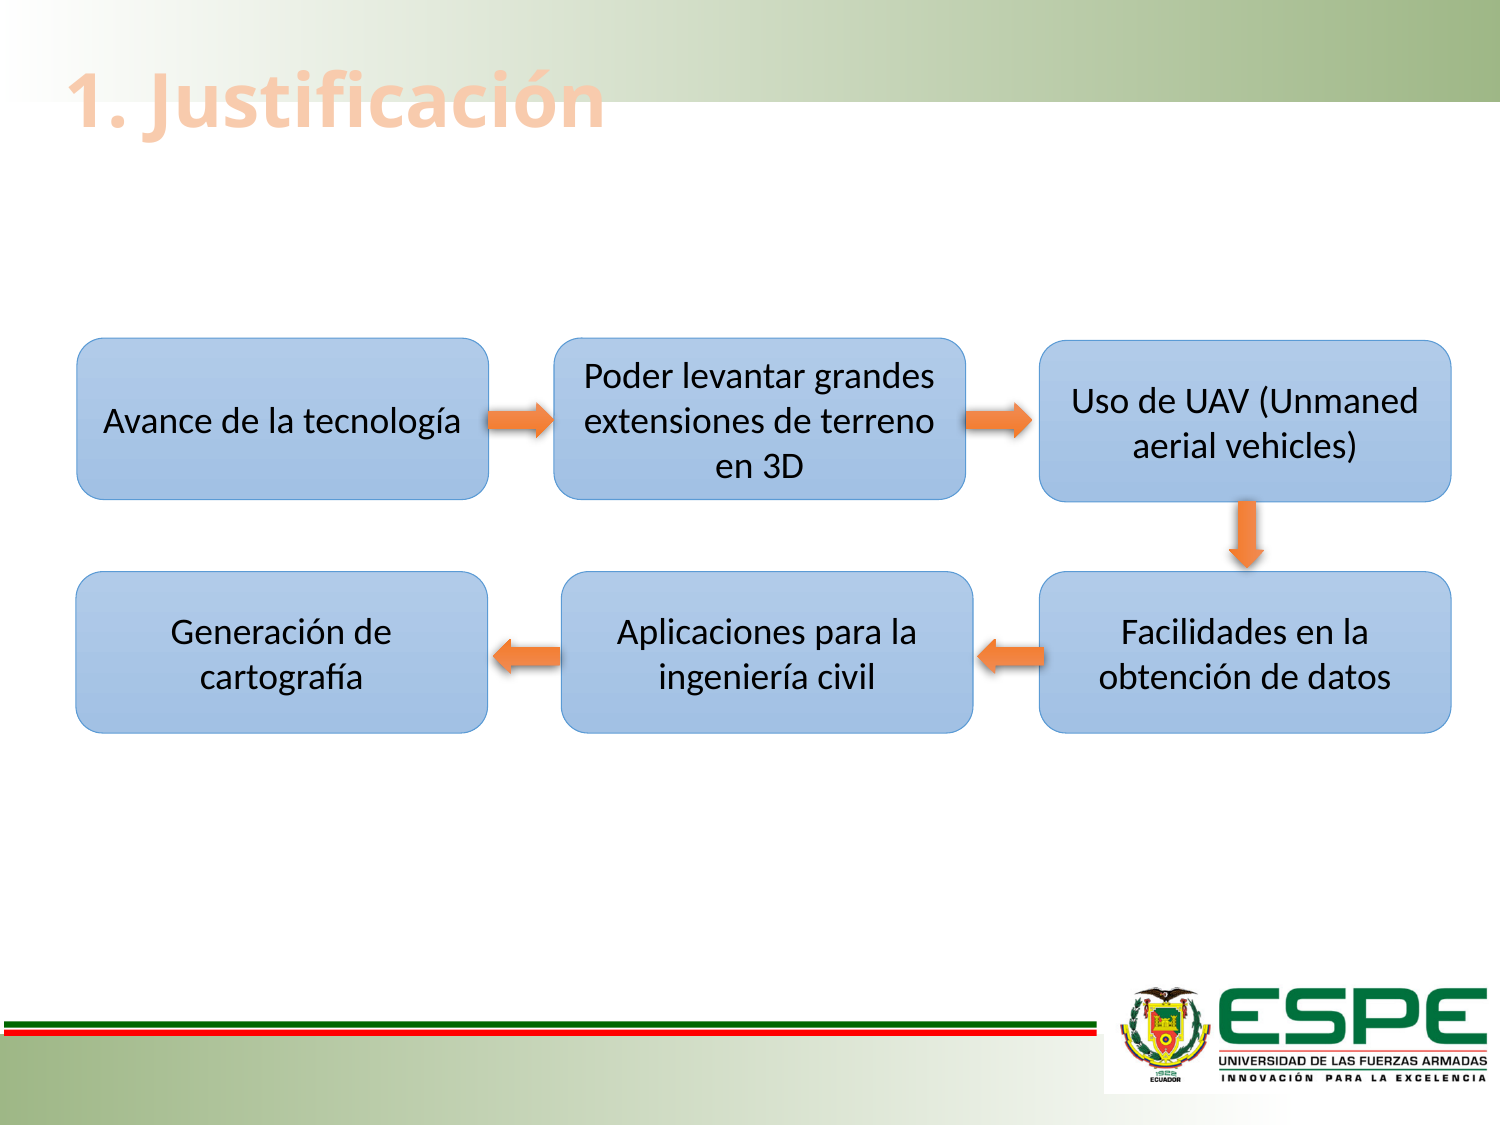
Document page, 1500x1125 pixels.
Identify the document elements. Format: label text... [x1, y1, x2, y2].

text_box [965, 402, 1033, 438]
text_box Uso de UAV (Unmaned aerial vehicles) [1038, 339, 1452, 503]
text_box Poder levantar grandes extensiones de terreno en 3D [553, 337, 967, 501]
text_box [487, 402, 555, 438]
text_box Facilidades en la obtención de datos [1038, 571, 1452, 734]
text_box [1229, 501, 1265, 568]
text_box Avance de la tecnología [76, 337, 490, 501]
title 1. Justificación [49, 37, 1450, 162]
text_box Aplicaciones para la ingeniería civil [560, 571, 974, 734]
picture [1104, 975, 1494, 1094]
text_box Generación de cartografía [75, 571, 489, 734]
text_box [977, 638, 1044, 674]
text_box [493, 638, 560, 674]
